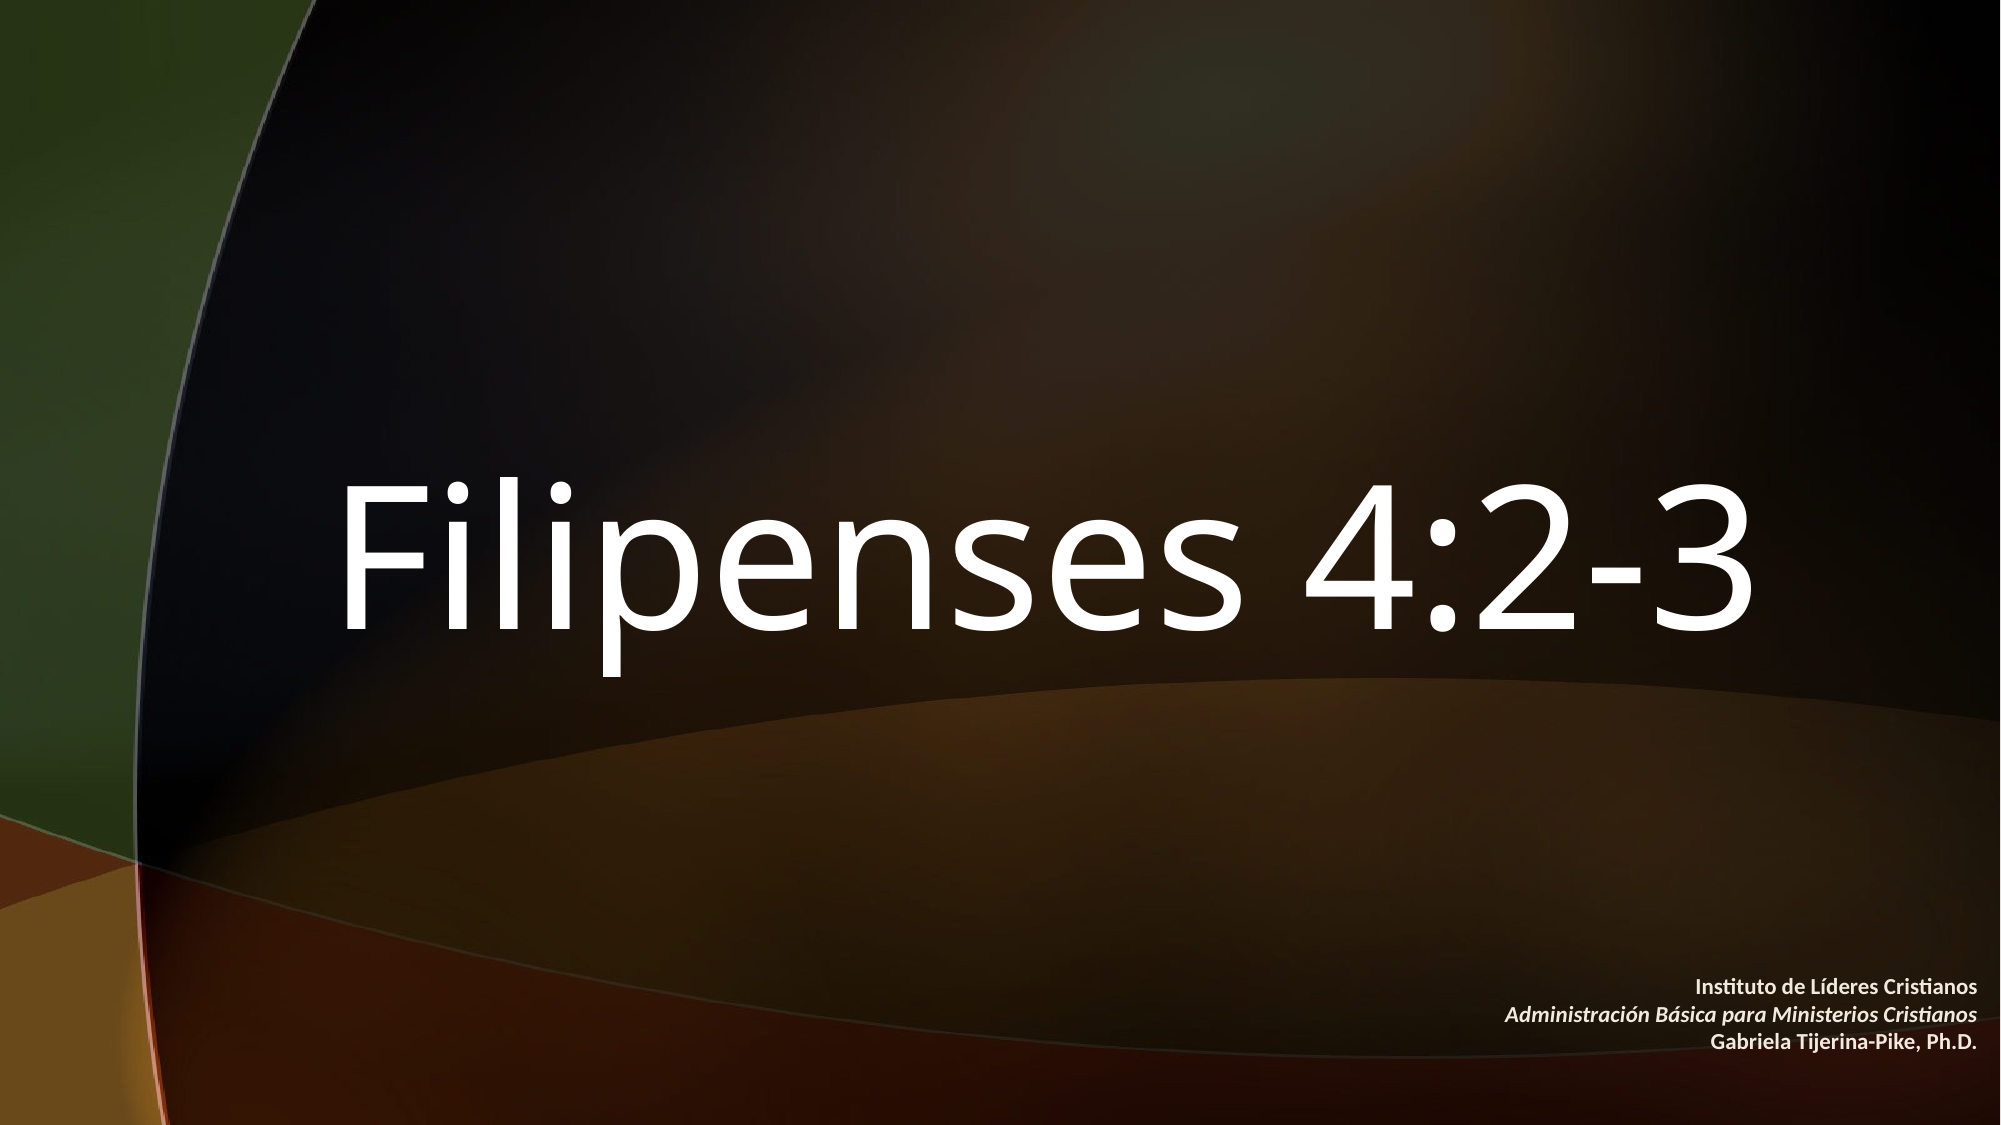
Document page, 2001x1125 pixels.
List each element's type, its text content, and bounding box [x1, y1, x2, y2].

text_box Filipenses 4:2-3 [168, 242, 1925, 677]
picture [0, 0, 2001, 1125]
text_box Instituto de Líderes Cristianos Administración Básica para Ministerios Cristianos Gabriela Tijerina-Pike, Ph.D. [368, 904, 1993, 1122]
